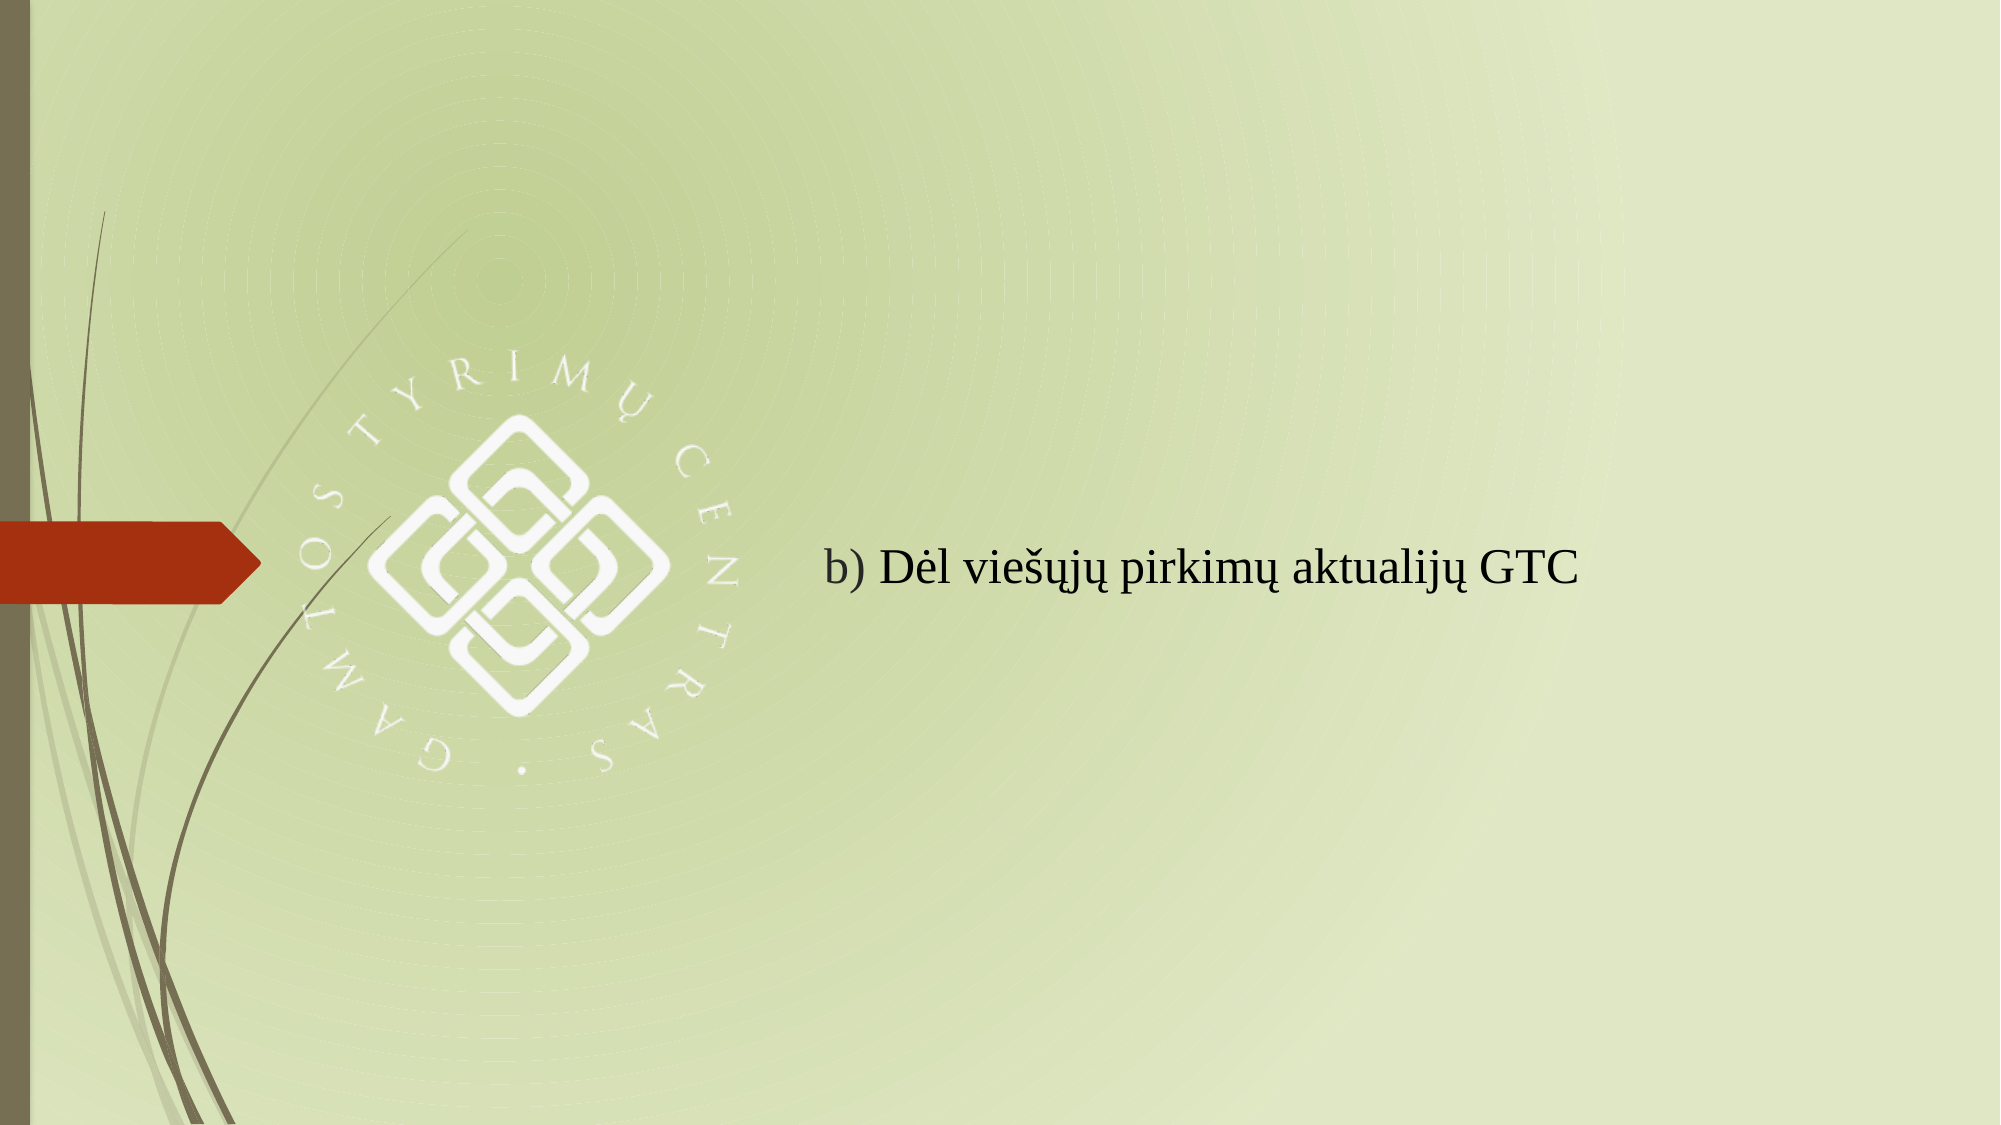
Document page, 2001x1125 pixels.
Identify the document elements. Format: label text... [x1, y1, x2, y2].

title b) Dėl viešųjų pirkimų aktualijų GTC [809, 523, 1971, 601]
picture [299, 349, 741, 775]
